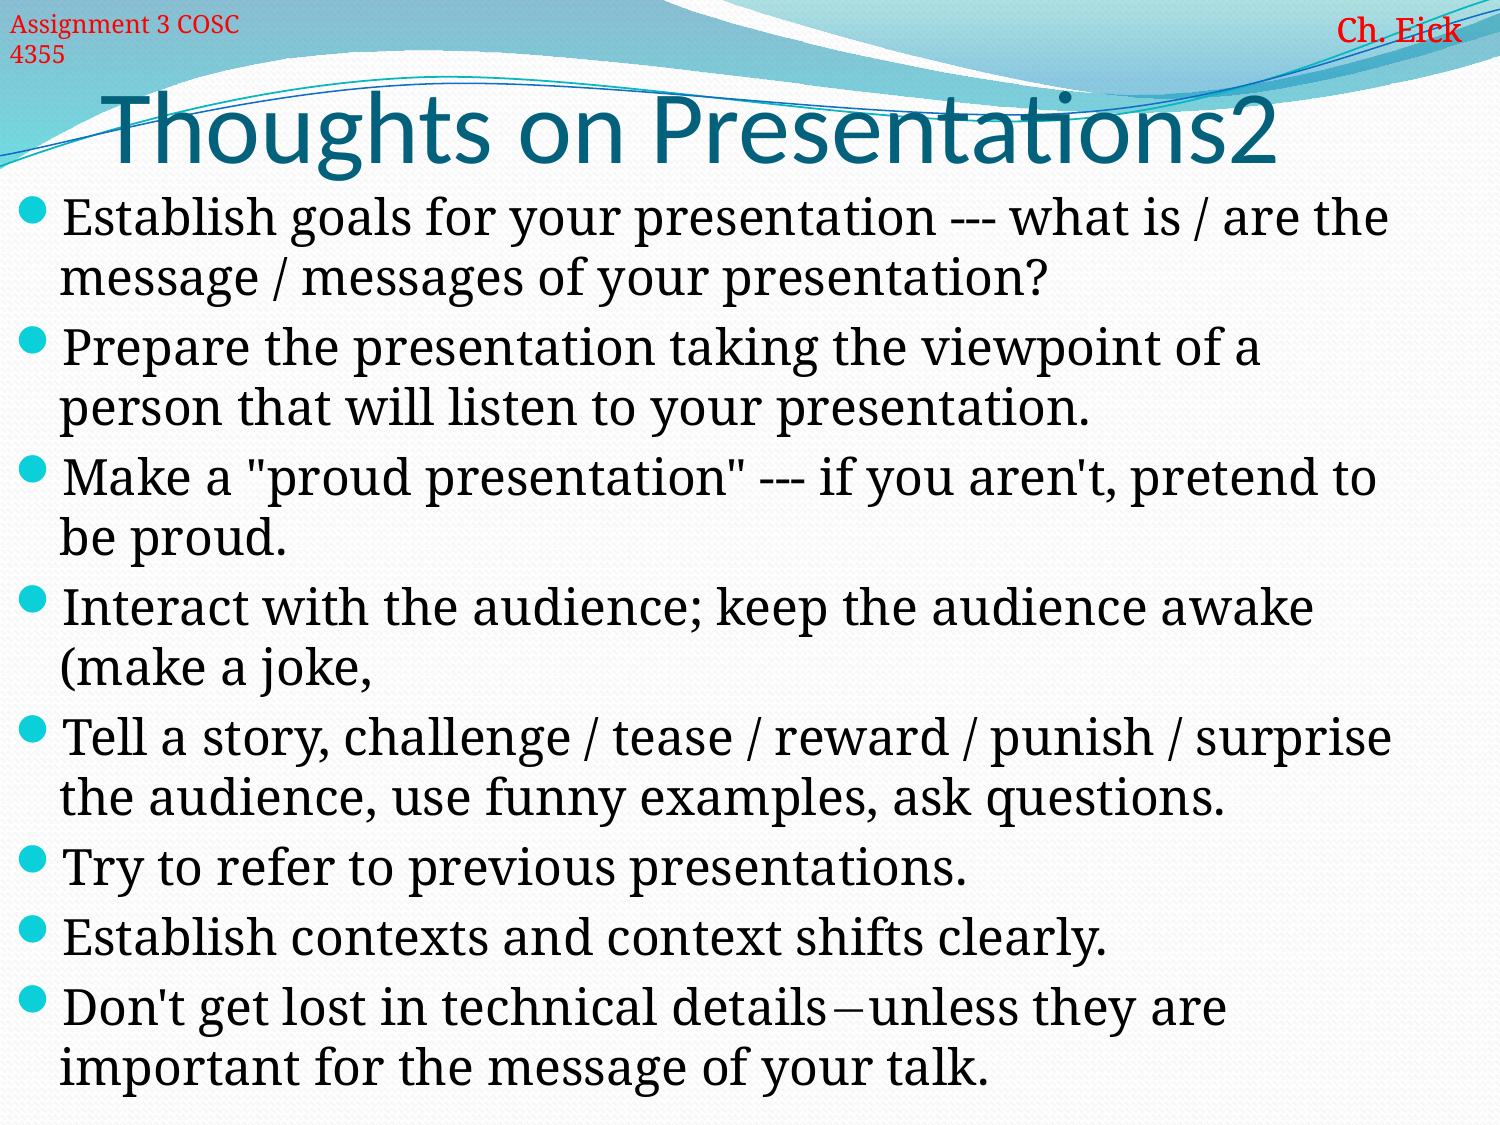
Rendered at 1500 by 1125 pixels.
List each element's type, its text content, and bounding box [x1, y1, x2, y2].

title Thoughts on Presentations2 [100, 0, 1451, 185]
list Establish goals for your presentation --- what is / are the message / messages of your presentation? Prepare the presentation taking the viewpoint of a person that will listen to your presentation. Make a "proud presentation" --- if you aren't, pretend to be proud. Interact with the audience; keep the audience awake (make a joke, Tell a story, challenge / tease / reward / punish / surprise the audience, use funny examples, ask questions. Try to refer to previous presentations. Establish contexts and context shifts clearly. Don't get lost in technical detailsunless they are important for the message of your talk. [0, 178, 1425, 1125]
